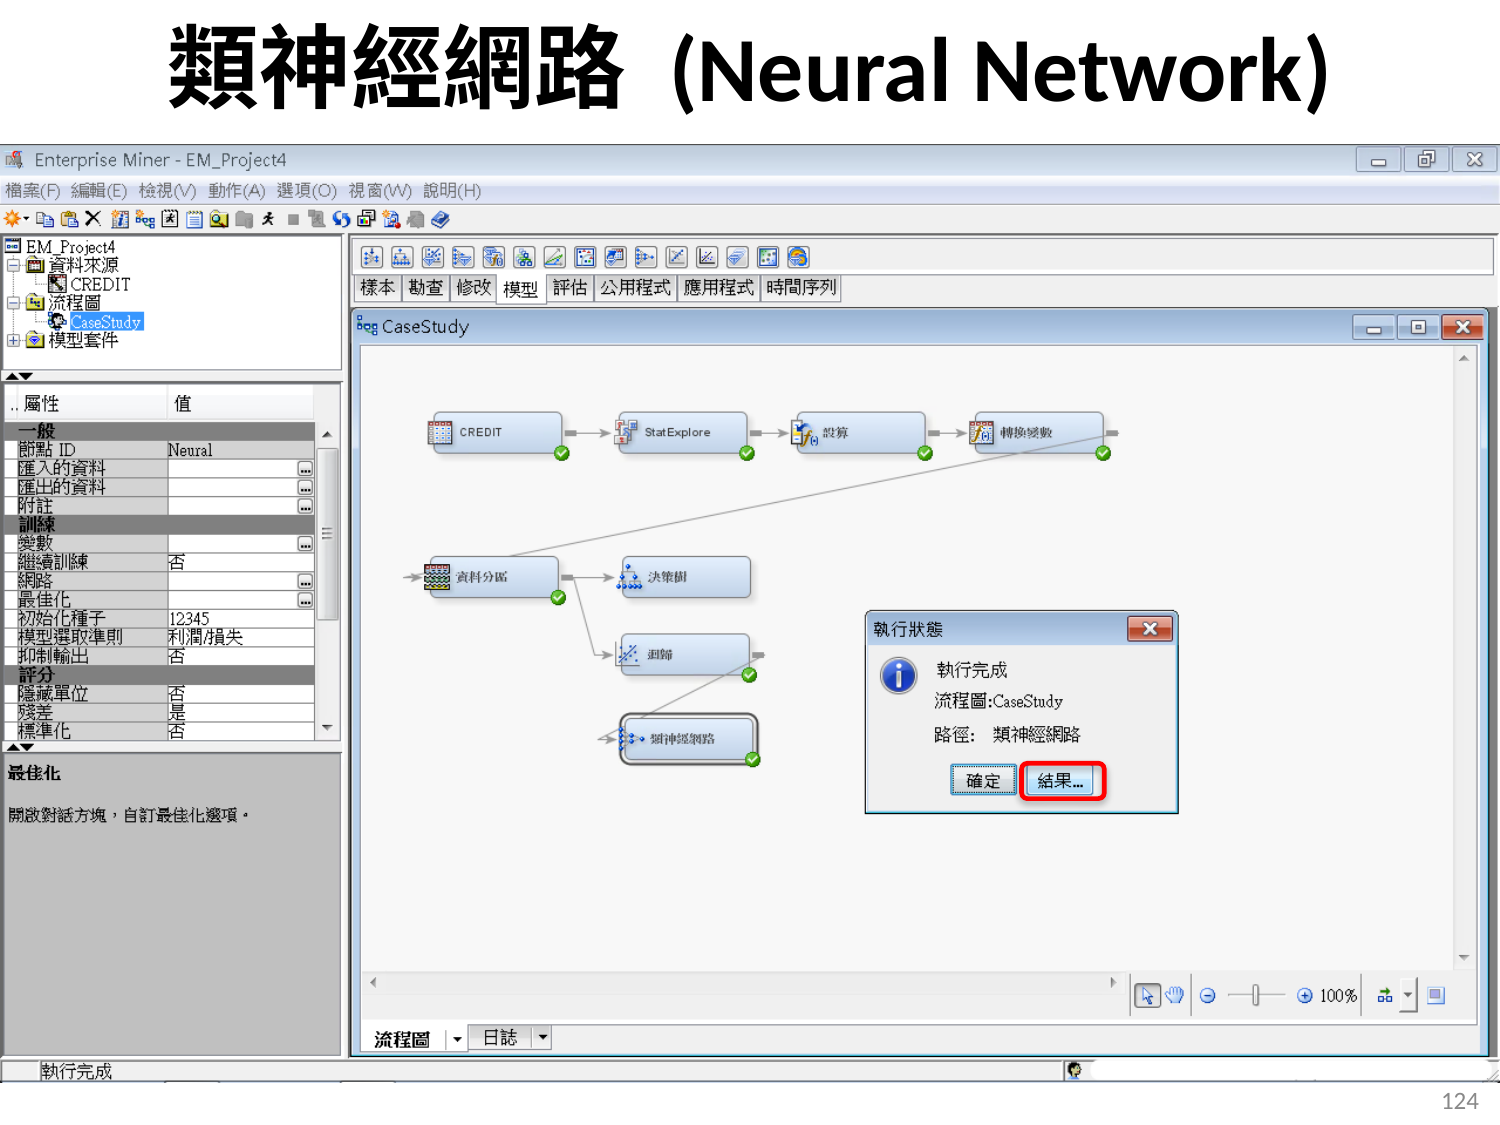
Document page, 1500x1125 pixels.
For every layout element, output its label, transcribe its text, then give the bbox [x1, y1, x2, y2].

picture [0, 144, 1500, 1083]
slide_number 124 [1144, 1089, 1495, 1125]
title 類神經網路 (Neural Network) [53, 19, 1447, 112]
